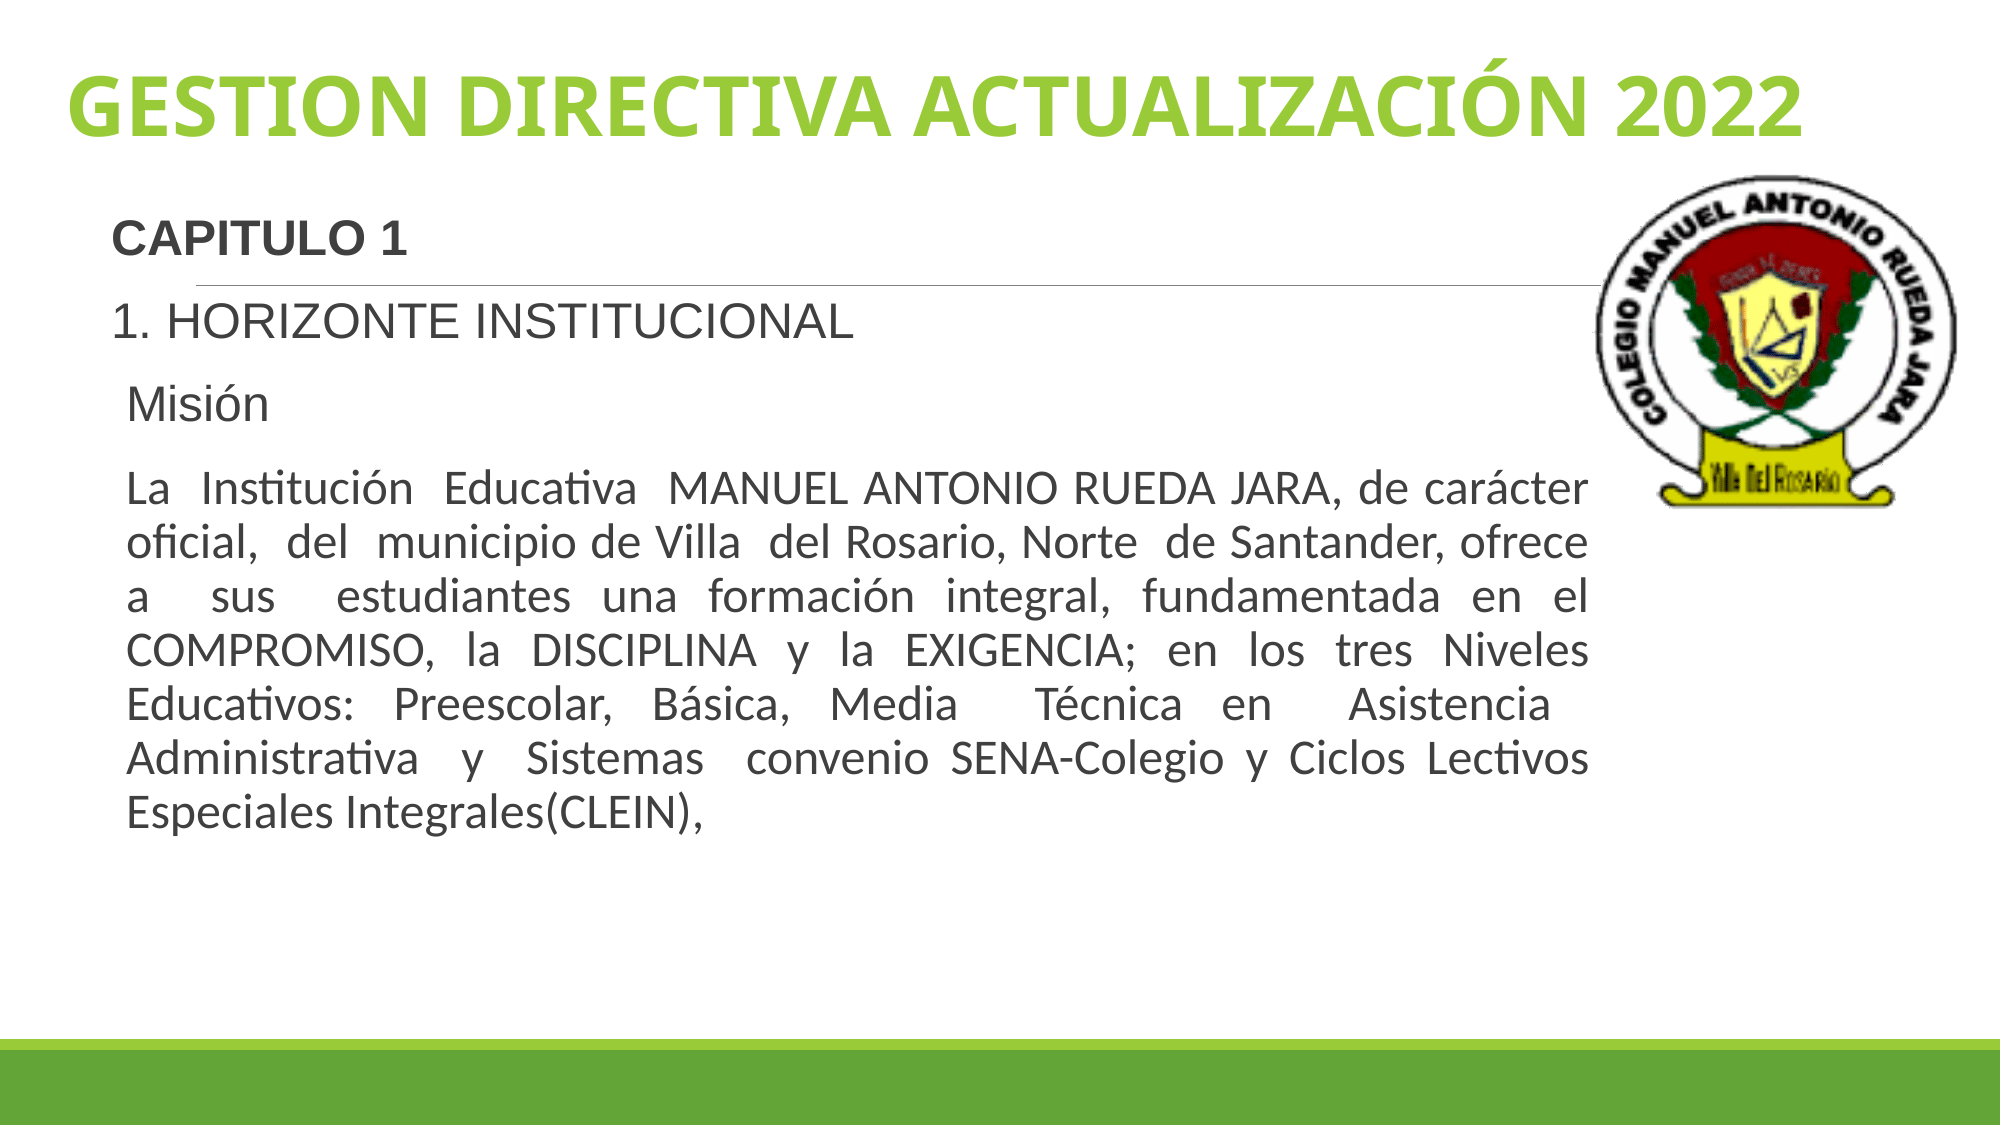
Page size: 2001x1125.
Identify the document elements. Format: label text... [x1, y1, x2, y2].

picture [1589, 159, 1963, 533]
list CAPITULO 1 1. HORIZONTE INSTITUCIONAL Misión La Institución Educativa MANUEL ANTONIO RUEDA JARA, de carácter oficial, del municipio de Villa del Rosario, Norte de Santander, ofrece a sus estudiantes una formación integral, fundamentada en el COMPROMISO, la DISCIPLINA y la EXIGENCIA; en los tres Niveles Educativos: Preescolar, Básica, Media Técnica en Asistencia Administrativa y Sistemas convenio SENA-Colegio y Ciclos Lectivos Especiales Integrales(CLEIN), [111, 204, 1591, 933]
text_box GESTION DIRECTIVA ACTUALIZACIÓN 2022 [50, 45, 1959, 161]
